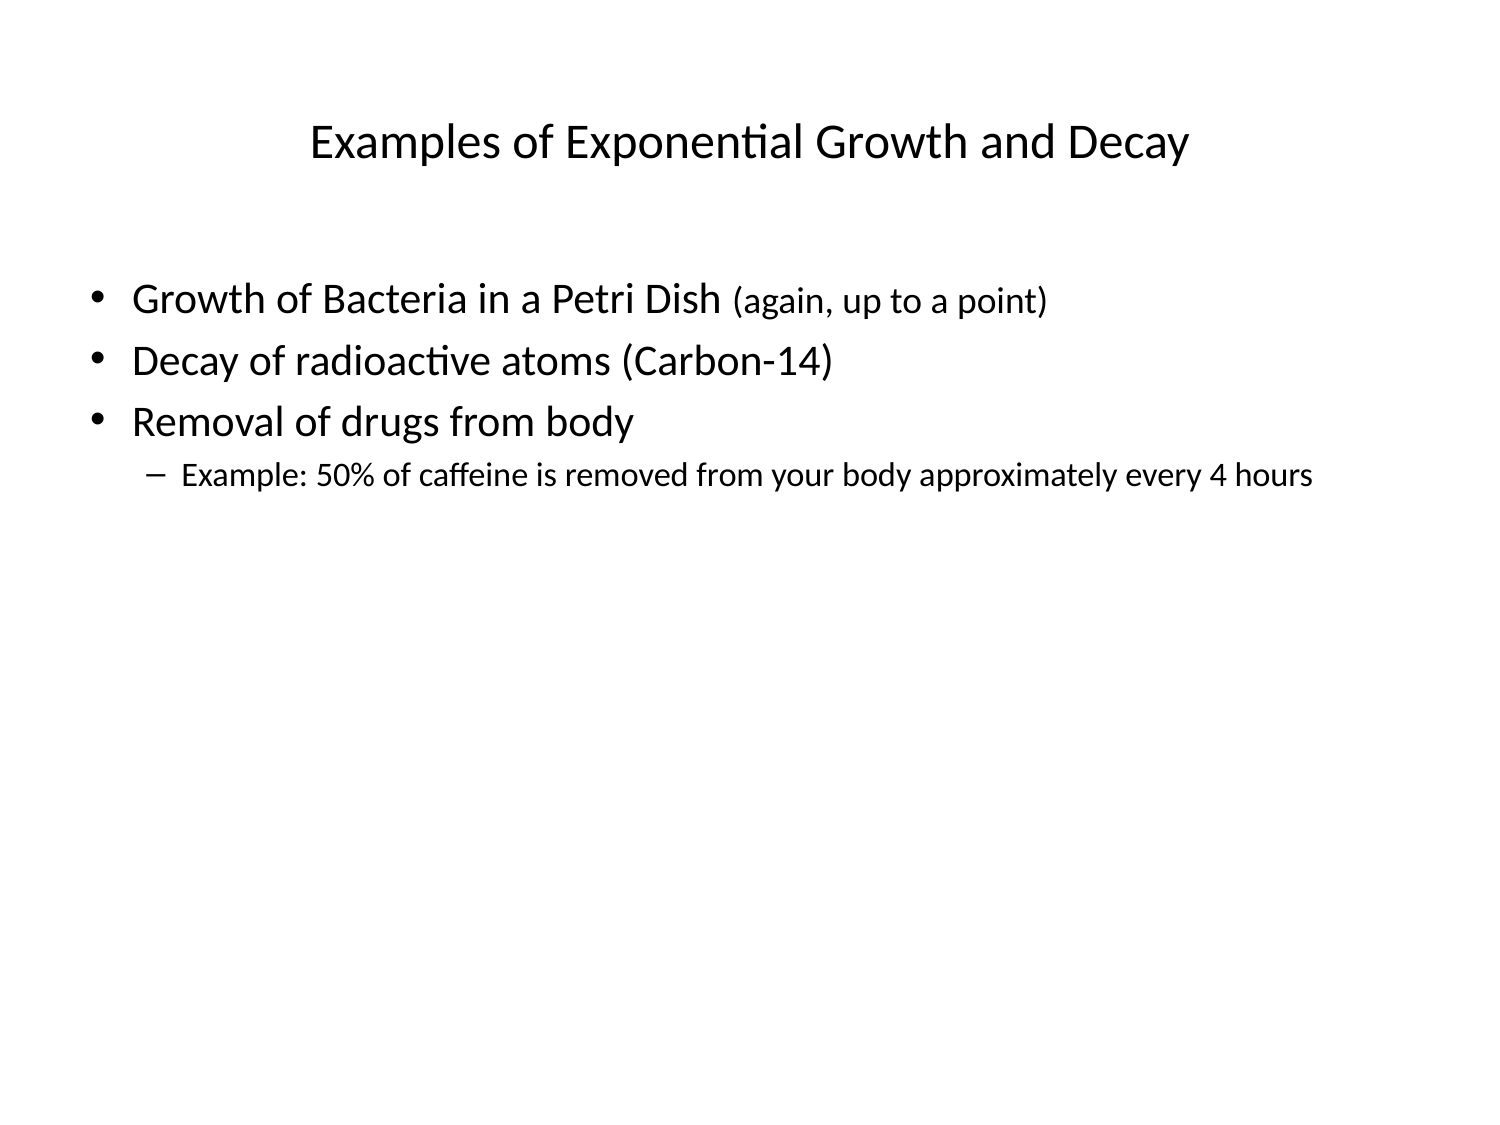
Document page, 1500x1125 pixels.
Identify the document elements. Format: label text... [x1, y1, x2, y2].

title Examples of Exponential Growth and Decay [75, 45, 1425, 233]
list Growth of Bacteria in a Petri Dish (again, up to a point) Decay of radioactive atoms (Carbon-14) Removal of drugs from body Example: 50% of caffeine is removed from your body approximately every 4 hours [75, 262, 1425, 1005]
